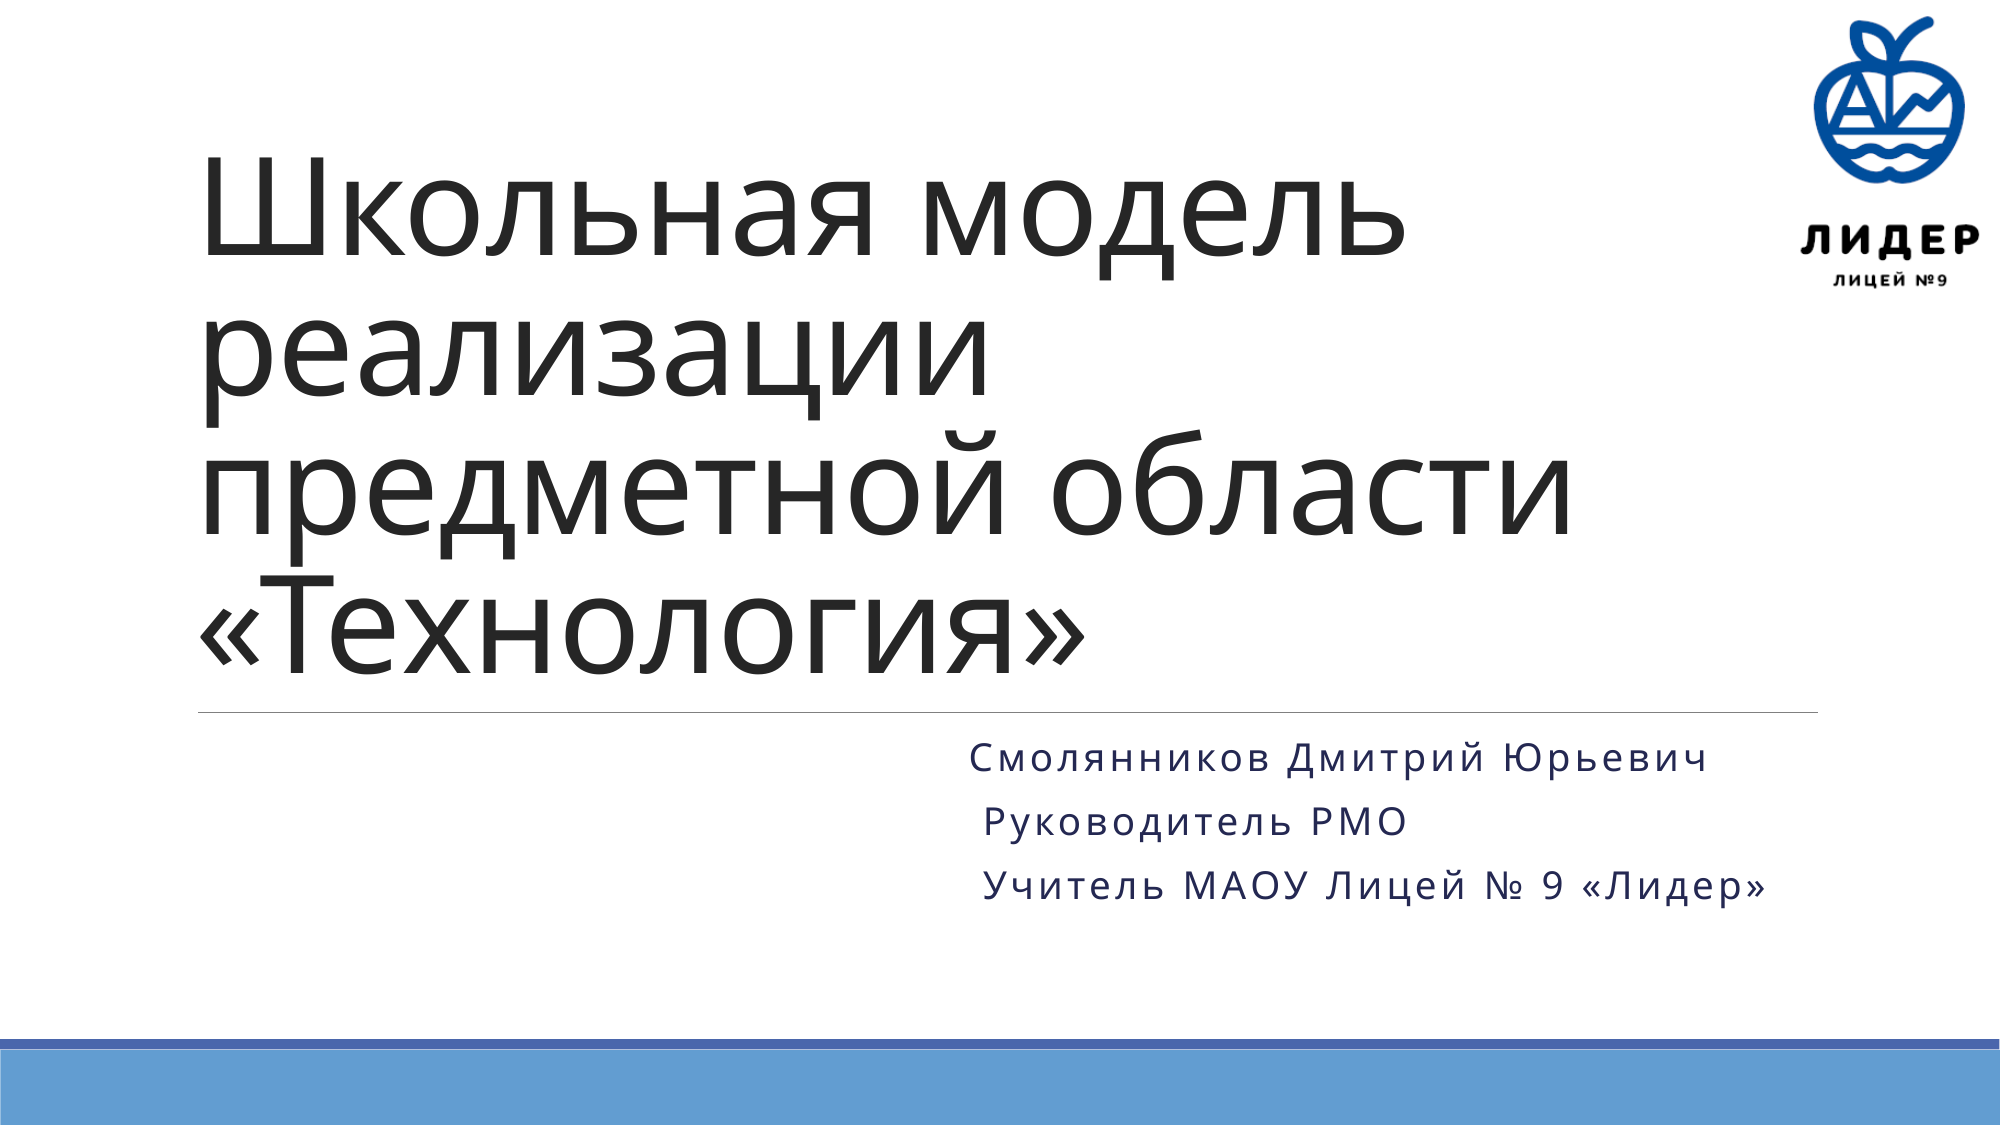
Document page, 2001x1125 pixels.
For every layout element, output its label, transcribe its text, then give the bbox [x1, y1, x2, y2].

title Школьная модель реализации предметной области «Технология» [180, 124, 1830, 710]
subtitle Смолянников Дмитрий Юрьевич Руководитель РМО Учитель МАОУ Лицей № 9 «Лидер» [180, 730, 1831, 919]
picture [1780, 0, 2000, 308]
